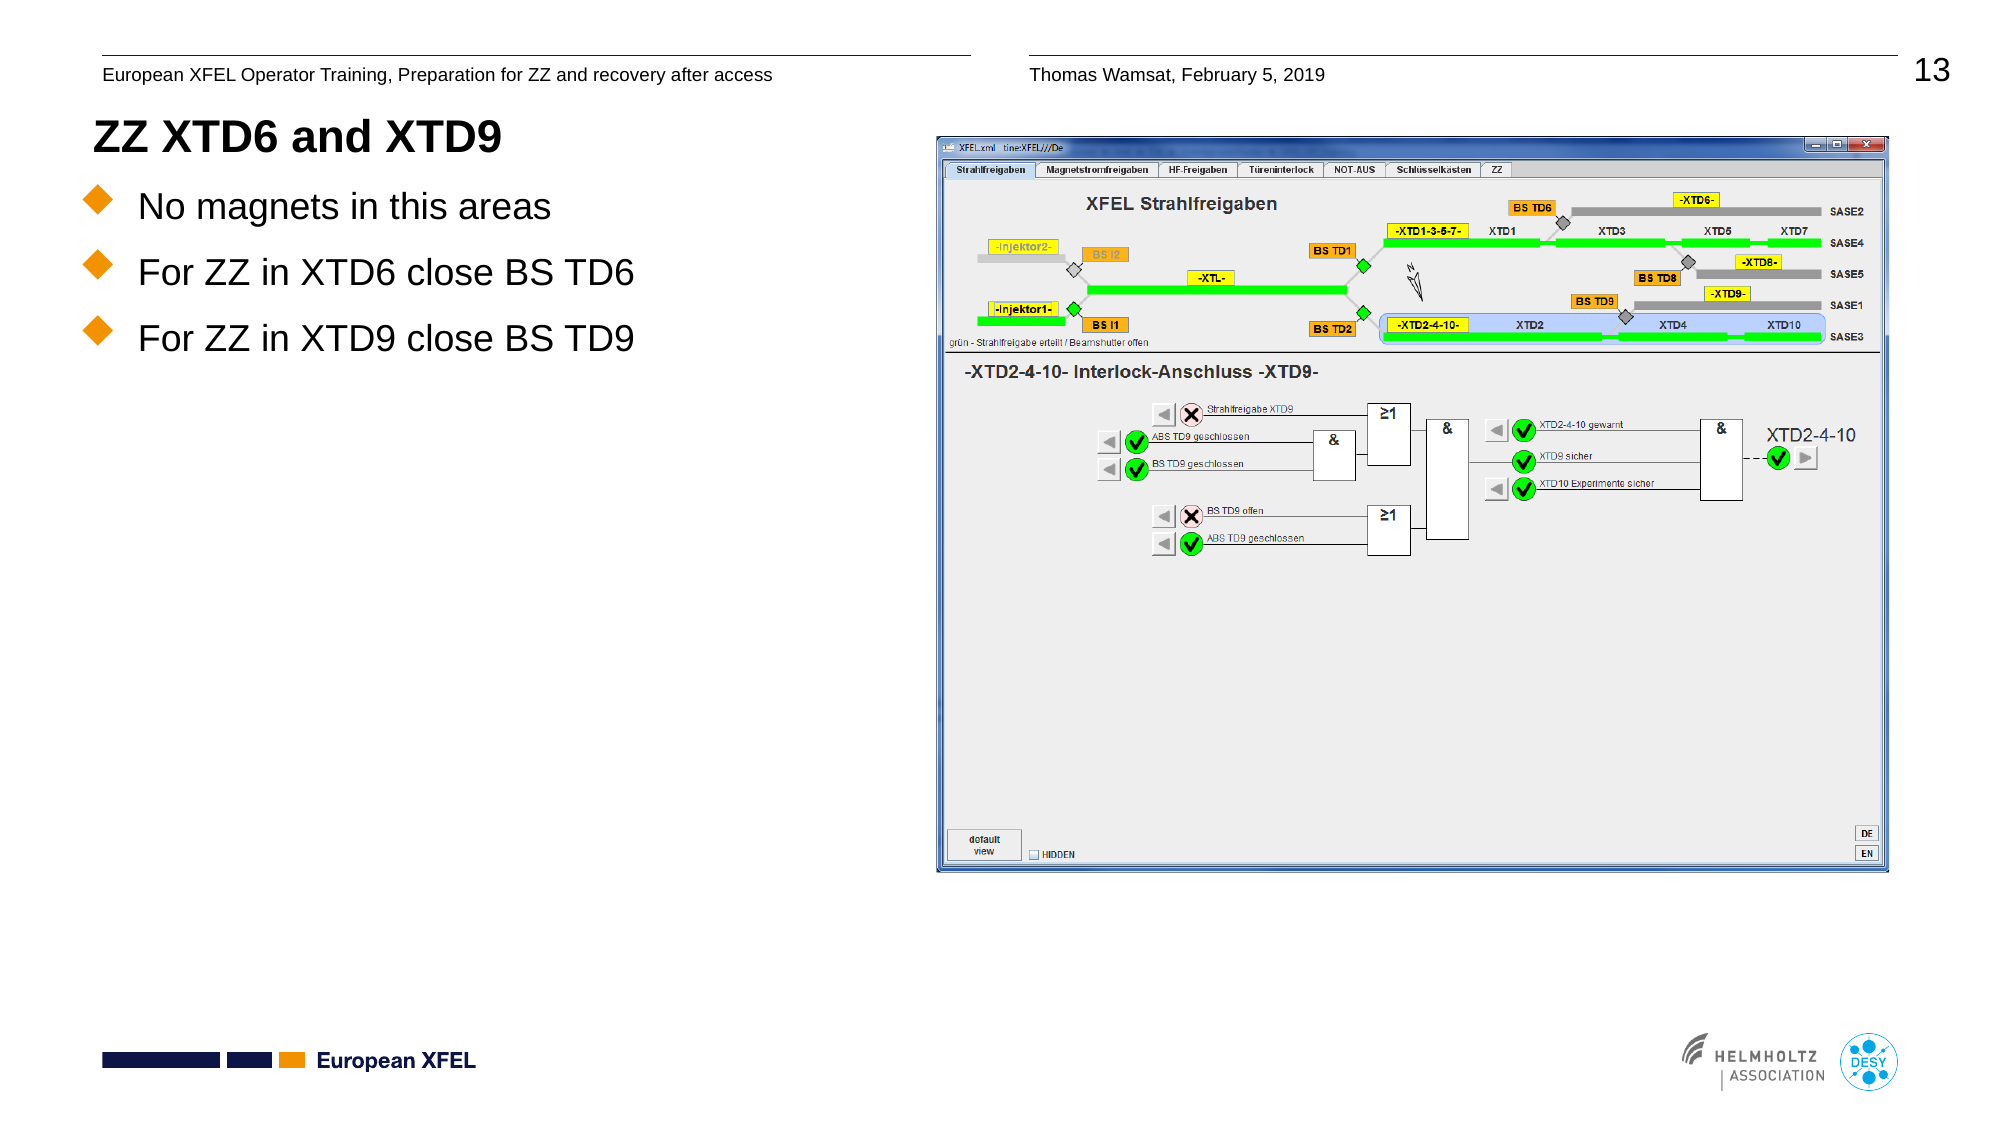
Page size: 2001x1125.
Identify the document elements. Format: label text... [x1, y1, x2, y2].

picture [1840, 1033, 1898, 1091]
picture [1682, 1033, 1824, 1091]
title ZZ XTD6 and XTD9 [92, 102, 1891, 162]
text_box No magnets in this areas For ZZ in XTD6 close BS TD6 For ZZ in XTD9 close BS TD9 [79, 181, 864, 1047]
picture [936, 136, 1890, 874]
